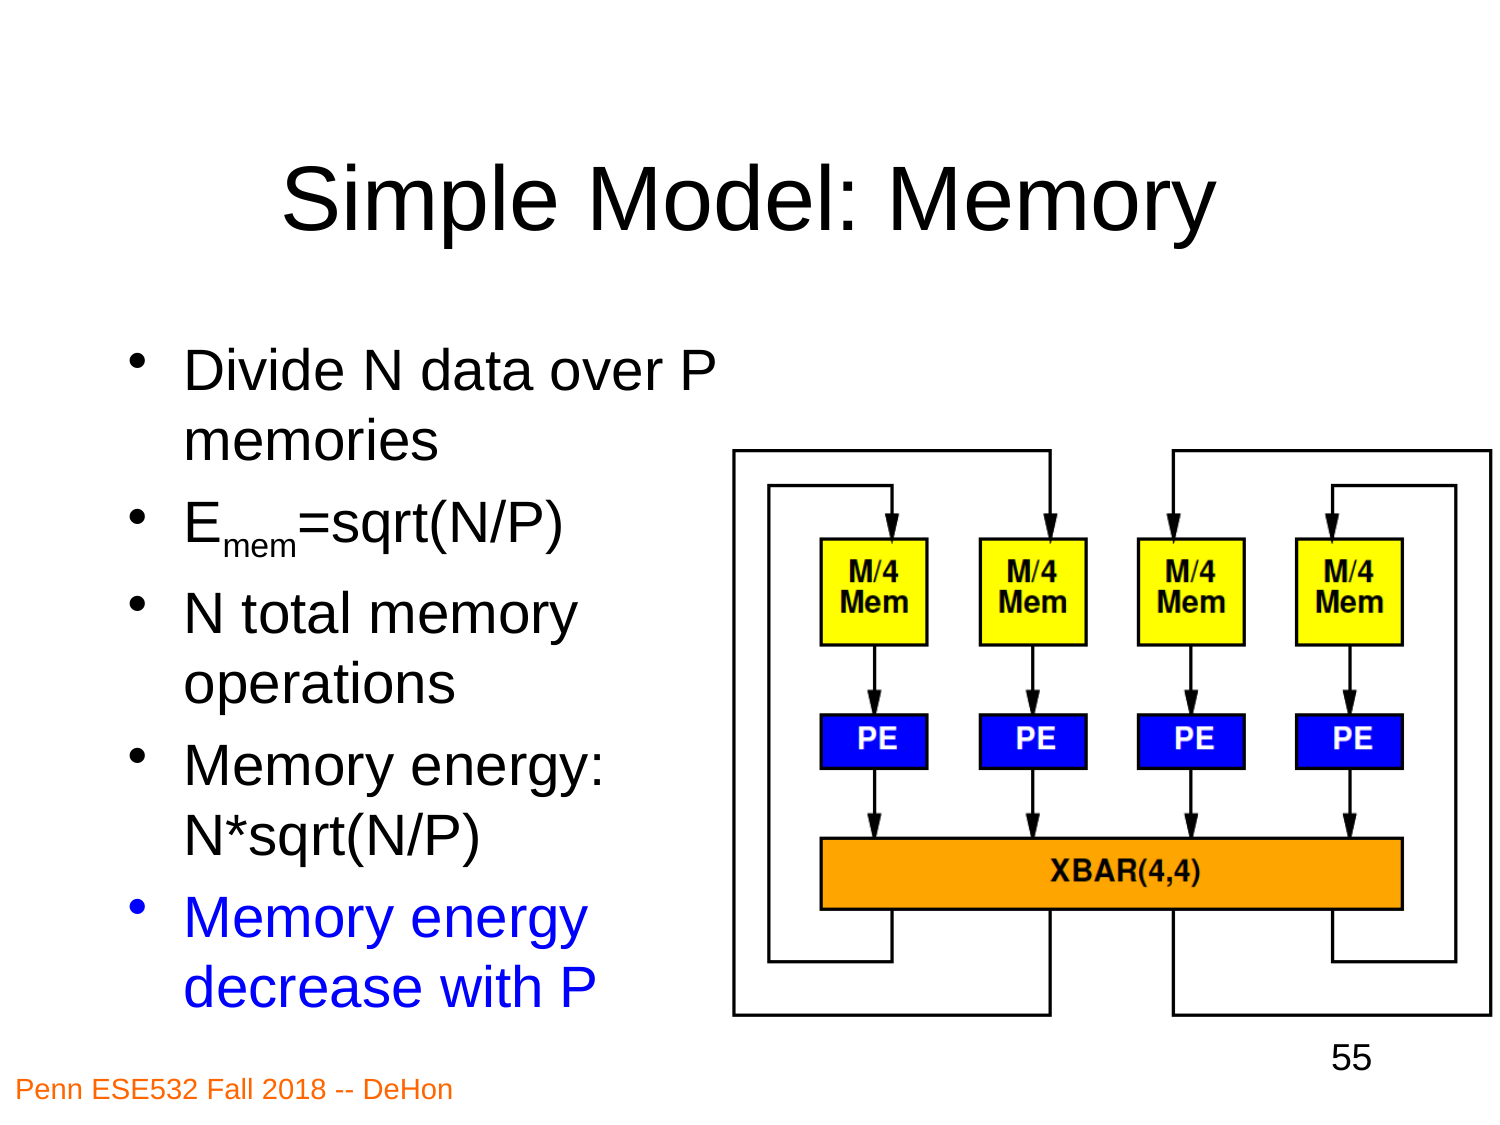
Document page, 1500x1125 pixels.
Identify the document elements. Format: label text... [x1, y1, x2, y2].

picture [728, 449, 1500, 1018]
slide_number 55 [1074, 1027, 1388, 1101]
title Simple Model: Memory [112, 99, 1388, 288]
slide_number Penn ESE532 Fall 2018 -- DeHon [0, 1062, 613, 1125]
list Divide N data over P memories Emem=sqrt(N/P) N total memory operations Memory energy: N*sqrt(N/P) Memory energy decrease with P [112, 324, 738, 1001]
